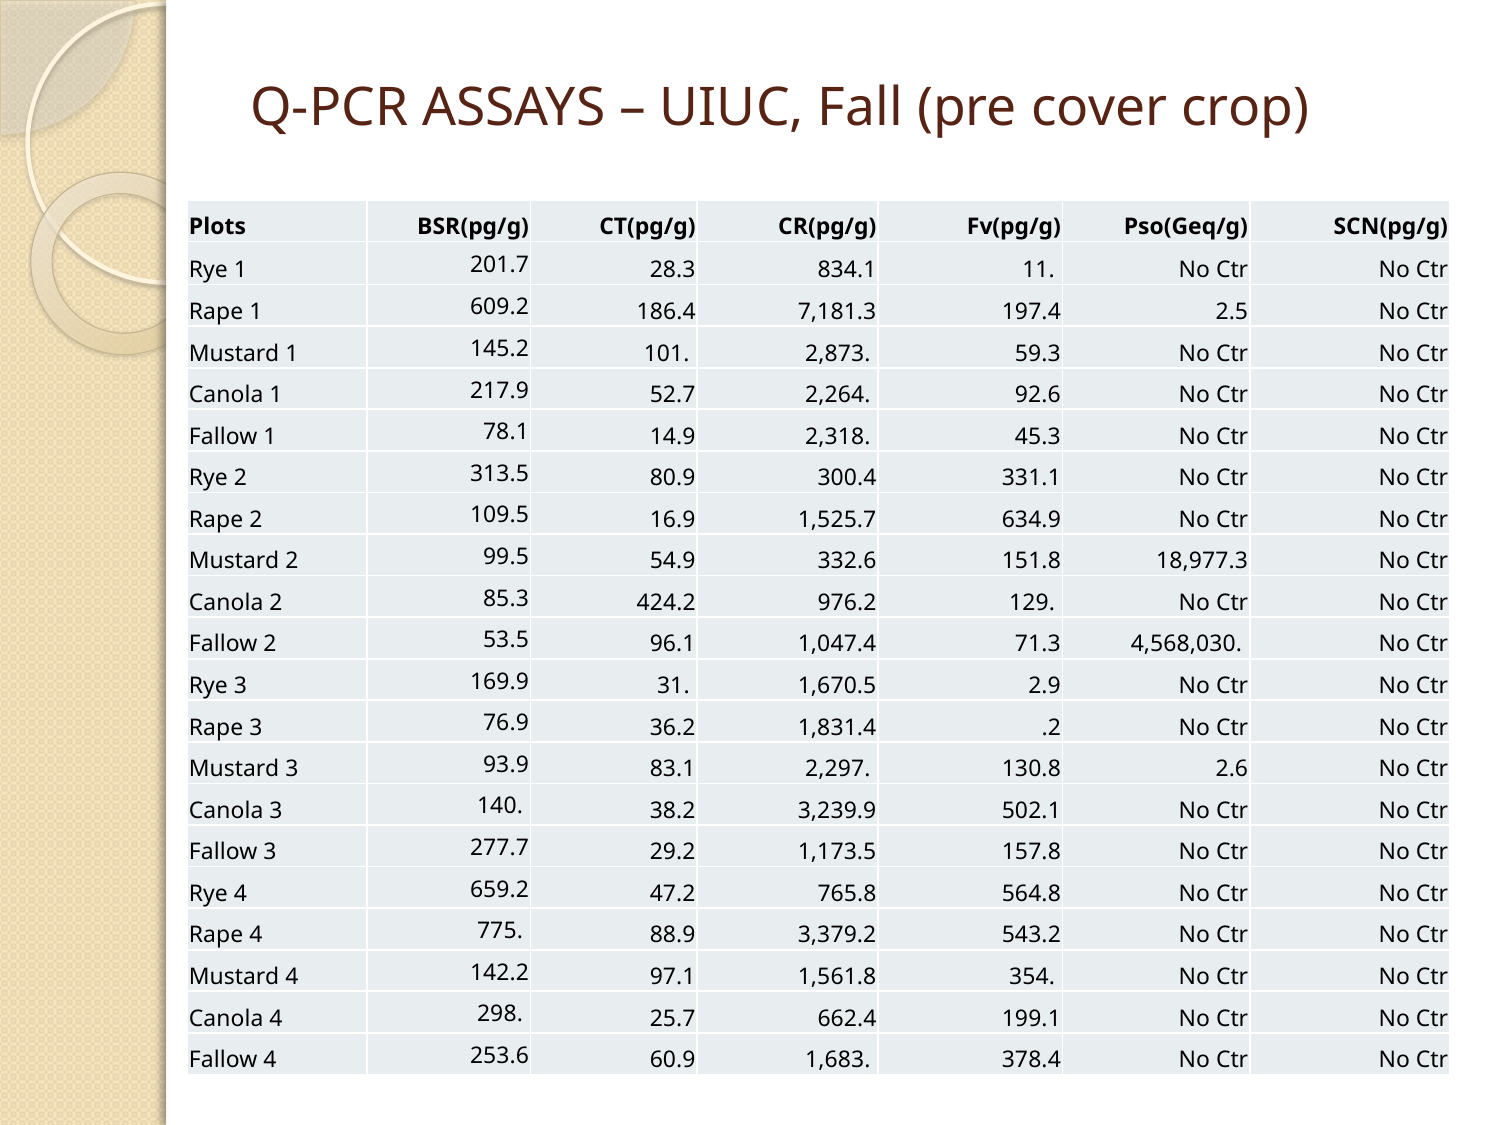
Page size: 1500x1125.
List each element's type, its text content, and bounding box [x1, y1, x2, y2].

table_cell 151.8 [879, 535, 1062, 575]
table_cell No Ctr [1063, 242, 1249, 284]
table_cell No Ctr [1063, 701, 1249, 741]
table_cell 71.3 [879, 618, 1062, 658]
table_cell No Ctr [1063, 660, 1249, 699]
table_cell No Ctr [1063, 909, 1249, 949]
table_cell 543.2 [879, 909, 1062, 949]
table_cell 60.9 [531, 1034, 696, 1074]
table_cell 634.9 [879, 493, 1062, 533]
table_cell No Ctr [1251, 784, 1449, 824]
table_cell Rape 4 [188, 909, 366, 949]
table_cell 101. [531, 327, 696, 367]
table_cell No Ctr [1063, 826, 1249, 866]
table_cell 253.6 [368, 1034, 530, 1074]
table_cell 765.8 [698, 867, 877, 907]
table_cell 7,181.3 [698, 285, 877, 325]
table_cell No Ctr [1063, 784, 1249, 824]
table_cell 3,379.2 [698, 909, 877, 949]
table_cell 142.2 [368, 951, 530, 990]
table_cell No Ctr [1063, 992, 1249, 1032]
table_cell No Ctr [1063, 867, 1249, 907]
table_cell Fallow 4 [188, 1034, 366, 1074]
table_cell No Ctr [1251, 369, 1449, 408]
table_cell 332.6 [698, 535, 877, 575]
table_cell 609.2 [368, 285, 530, 325]
table_cell 76.9 [368, 701, 530, 741]
table_cell 298. [368, 992, 530, 1032]
table_cell 2,297. [698, 743, 877, 783]
table_cell 313.5 [368, 452, 530, 492]
table_cell Rye 2 [188, 452, 366, 492]
table_cell No Ctr [1063, 327, 1249, 367]
table_cell No Ctr [1063, 369, 1249, 408]
table_cell Rape 3 [188, 701, 366, 741]
table_cell No Ctr [1251, 743, 1449, 783]
table_cell 97.1 [531, 951, 696, 990]
table_cell 54.9 [531, 535, 696, 575]
table_cell 1,525.7 [698, 493, 877, 533]
table_cell Rape 1 [188, 285, 366, 325]
table_cell 564.8 [879, 867, 1062, 907]
table_cell 36.2 [531, 701, 696, 741]
table_cell 130.8 [879, 743, 1062, 783]
table_cell No Ctr [1251, 867, 1449, 907]
table_cell Fallow 2 [188, 618, 366, 658]
table_cell 1,561.8 [698, 951, 877, 990]
table_cell 96.1 [531, 618, 696, 658]
table_cell No Ctr [1063, 1034, 1249, 1074]
table_cell 92.6 [879, 369, 1062, 408]
table_cell 2,873. [698, 327, 877, 367]
table_cell Rye 1 [188, 242, 366, 284]
table_cell No Ctr [1251, 992, 1449, 1032]
table_cell 1,173.5 [698, 826, 877, 866]
table_header SCN(pg/g) [1251, 201, 1449, 241]
table_cell 659.2 [368, 867, 530, 907]
table_cell 31. [531, 660, 696, 699]
table_cell Mustard 3 [188, 743, 366, 783]
table_cell 29.2 [531, 826, 696, 866]
table_cell 99.5 [368, 535, 530, 575]
table_cell No Ctr [1251, 618, 1449, 658]
table_cell 502.1 [879, 784, 1062, 824]
table_cell No Ctr [1251, 285, 1449, 325]
table_header Pso(Geq/g) [1063, 201, 1249, 241]
table_header Plots [188, 201, 366, 241]
table_cell No Ctr [1251, 951, 1449, 990]
table_cell 11. [879, 242, 1062, 284]
table_cell Mustard 2 [188, 535, 366, 575]
table_cell 78.1 [368, 410, 530, 450]
table_header Fv(pg/g) [879, 201, 1062, 241]
table_cell 354. [879, 951, 1062, 990]
table_header CT(pg/g) [531, 201, 696, 241]
table_cell 2.6 [1063, 743, 1249, 783]
table_cell 2.9 [879, 660, 1062, 699]
table_cell Mustard 4 [188, 951, 366, 990]
table_cell 4,568,030. [1063, 618, 1249, 658]
table_cell 277.7 [368, 826, 530, 866]
table_cell 331.1 [879, 452, 1062, 492]
table_cell 1,683. [698, 1034, 877, 1074]
table_cell 52.7 [531, 369, 696, 408]
table_cell 93.9 [368, 743, 530, 783]
table_cell 85.3 [368, 576, 530, 616]
table_cell 129. [879, 576, 1062, 616]
table_cell 109.5 [368, 493, 530, 533]
table_cell 199.1 [879, 992, 1062, 1032]
table_cell Rye 4 [188, 867, 366, 907]
table_cell 18,977.3 [1063, 535, 1249, 575]
table_cell No Ctr [1251, 493, 1449, 533]
table_cell 1,670.5 [698, 660, 877, 699]
table_cell Canola 4 [188, 992, 366, 1032]
table_cell Canola 2 [188, 576, 366, 616]
table_cell 140. [368, 784, 530, 824]
table_cell 53.5 [368, 618, 530, 658]
table_cell Mustard 1 [188, 327, 366, 367]
table_cell 662.4 [698, 992, 877, 1032]
table_cell 300.4 [698, 452, 877, 492]
table_cell No Ctr [1251, 826, 1449, 866]
table_cell 169.9 [368, 660, 530, 699]
table_cell No Ctr [1251, 535, 1449, 575]
table_cell No Ctr [1251, 576, 1449, 616]
table_cell Fallow 1 [188, 410, 366, 450]
table_cell Fallow 3 [188, 826, 366, 866]
table_cell 47.2 [531, 867, 696, 907]
table_header BSR(pg/g) [368, 201, 530, 241]
table_cell No Ctr [1251, 1034, 1449, 1074]
table_cell Rape 2 [188, 493, 366, 533]
table_cell 2,318. [698, 410, 877, 450]
table_cell 28.3 [531, 242, 696, 284]
table_cell 976.2 [698, 576, 877, 616]
table_cell No Ctr [1251, 660, 1449, 699]
table_cell No Ctr [1251, 242, 1449, 284]
table_cell 83.1 [531, 743, 696, 783]
table_cell No Ctr [1063, 951, 1249, 990]
table_cell 424.2 [531, 576, 696, 616]
table_cell .2 [879, 701, 1062, 741]
table_cell 59.3 [879, 327, 1062, 367]
table_cell 45.3 [879, 410, 1062, 450]
table_cell 25.7 [531, 992, 696, 1032]
table_cell No Ctr [1063, 452, 1249, 492]
table_cell 201.7 [368, 242, 530, 284]
table_cell 378.4 [879, 1034, 1062, 1074]
table_cell 2,264. [698, 369, 877, 408]
table_cell No Ctr [1251, 452, 1449, 492]
table_cell 186.4 [531, 285, 696, 325]
table_cell 217.9 [368, 369, 530, 408]
table_cell 2.5 [1063, 285, 1249, 325]
table_cell 3,239.9 [698, 784, 877, 824]
table_cell 197.4 [879, 285, 1062, 325]
table_cell 38.2 [531, 784, 696, 824]
table_cell 1,831.4 [698, 701, 877, 741]
title Q-PCR ASSAYS – UIUC, Fall (pre cover crop) [235, 45, 1466, 163]
table_cell 16.9 [531, 493, 696, 533]
table_cell No Ctr [1063, 576, 1249, 616]
table_cell 775. [368, 909, 530, 949]
table_header CR(pg/g) [698, 201, 877, 241]
table_cell 80.9 [531, 452, 696, 492]
table_cell 157.8 [879, 826, 1062, 866]
table_cell 88.9 [531, 909, 696, 949]
table_cell Rye 3 [188, 660, 366, 699]
table_cell No Ctr [1251, 701, 1449, 741]
table_cell No Ctr [1063, 410, 1249, 450]
table_cell 1,047.4 [698, 618, 877, 658]
table_cell 834.1 [698, 242, 877, 284]
table_cell 14.9 [531, 410, 696, 450]
table_cell Canola 3 [188, 784, 366, 824]
table_cell No Ctr [1063, 493, 1249, 533]
table_cell Canola 1 [188, 369, 366, 408]
table_cell No Ctr [1251, 410, 1449, 450]
table_cell No Ctr [1251, 909, 1449, 949]
table_cell No Ctr [1251, 327, 1449, 367]
table_cell 145.2 [368, 327, 530, 367]
